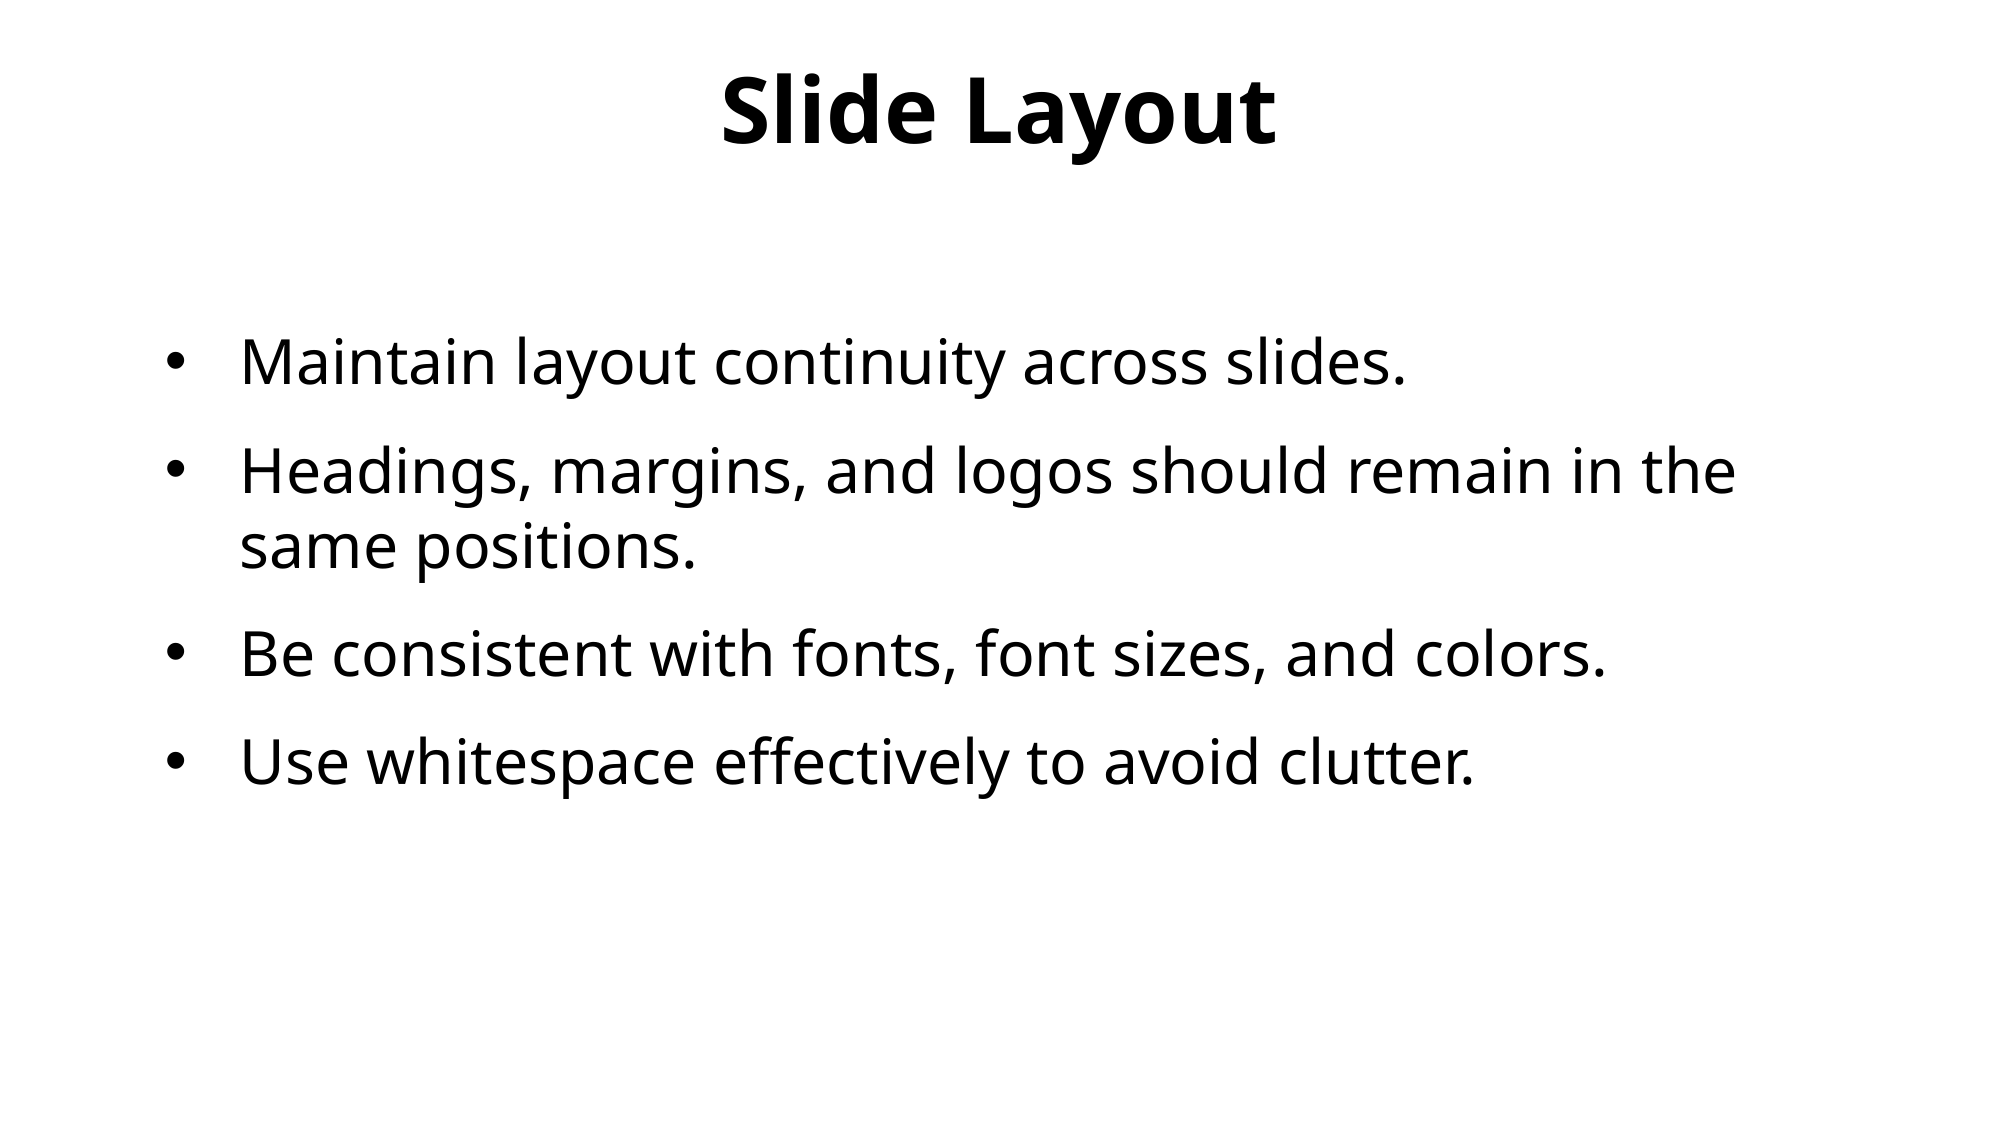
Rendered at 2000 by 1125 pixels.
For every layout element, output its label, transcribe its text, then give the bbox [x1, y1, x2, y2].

text_box Maintain layout continuity across slides. Headings, margins, and logos should remain in the same positions. Be consistent with fonts, font sizes, and colors. Use whitespace effectively to avoid clutter. [149, 270, 1850, 805]
text_box Slide Layout [705, 44, 1294, 170]
